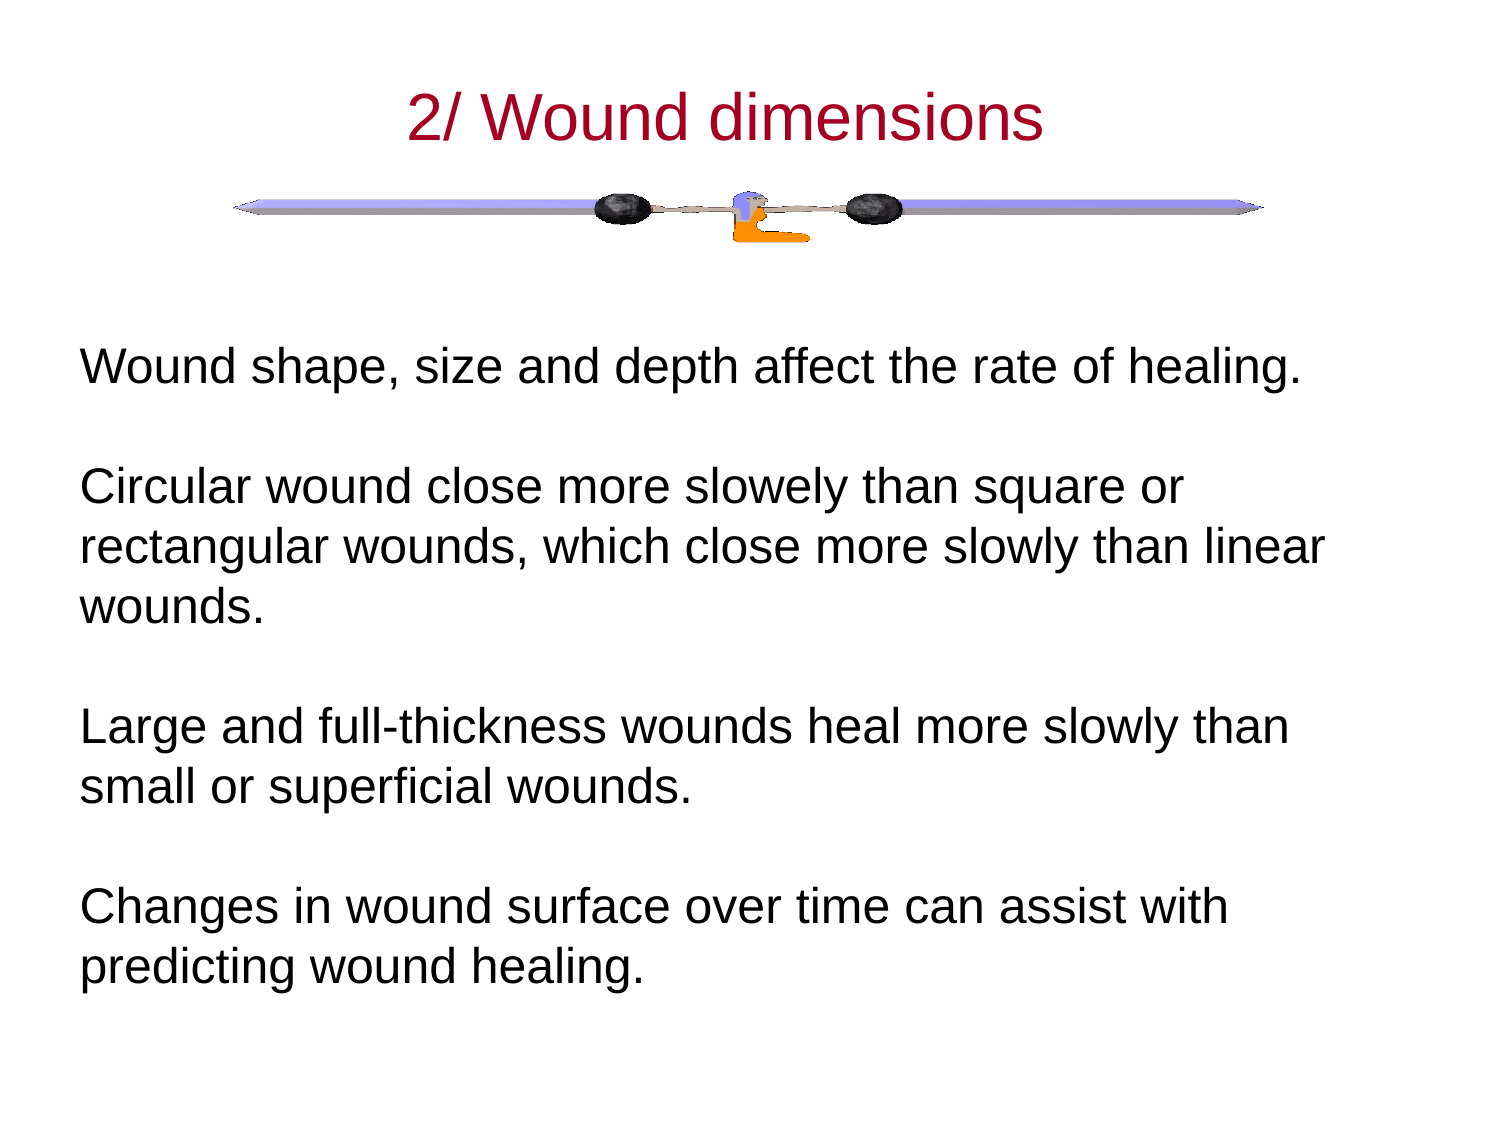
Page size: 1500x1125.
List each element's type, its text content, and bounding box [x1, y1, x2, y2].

text_box 2/ Wound dimensions Wound shape, size and depth affect the rate of healing. Circular wound close more slowely than square or rectangular wounds, which close more slowly than linear wounds. Large and full-thickness wounds heal more slowly than small or superficial wounds. Changes in wound surface over time can assist with predicting wound healing. [64, 66, 1388, 1001]
picture [199, 187, 1298, 246]
